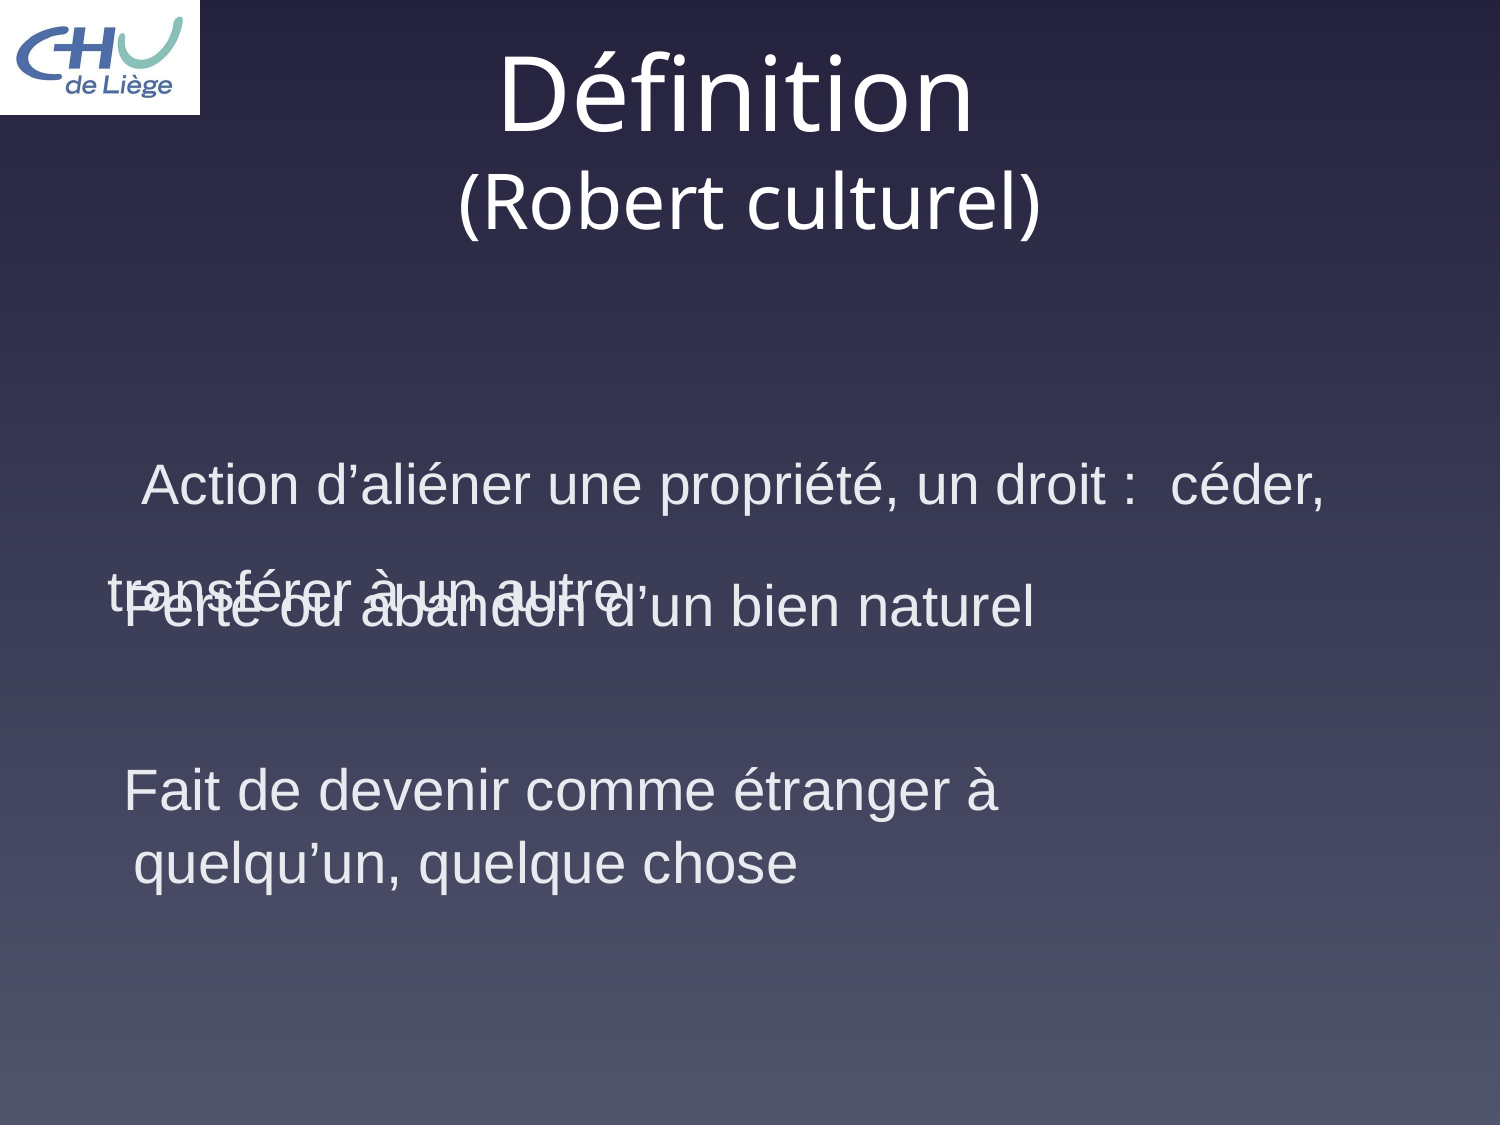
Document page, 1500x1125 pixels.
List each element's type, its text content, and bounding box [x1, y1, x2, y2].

picture [0, 0, 201, 115]
text_box Perte ou abandon d’un bien naturel [70, 544, 1443, 727]
title Définition (Robert culturel) [0, 20, 1500, 268]
list Action d’aliéner une propriété, un droit : céder, transférer à un autre [92, 313, 1500, 632]
text_box Fait de devenir comme étranger à quelqu’un, quelque chose [70, 727, 1459, 1030]
